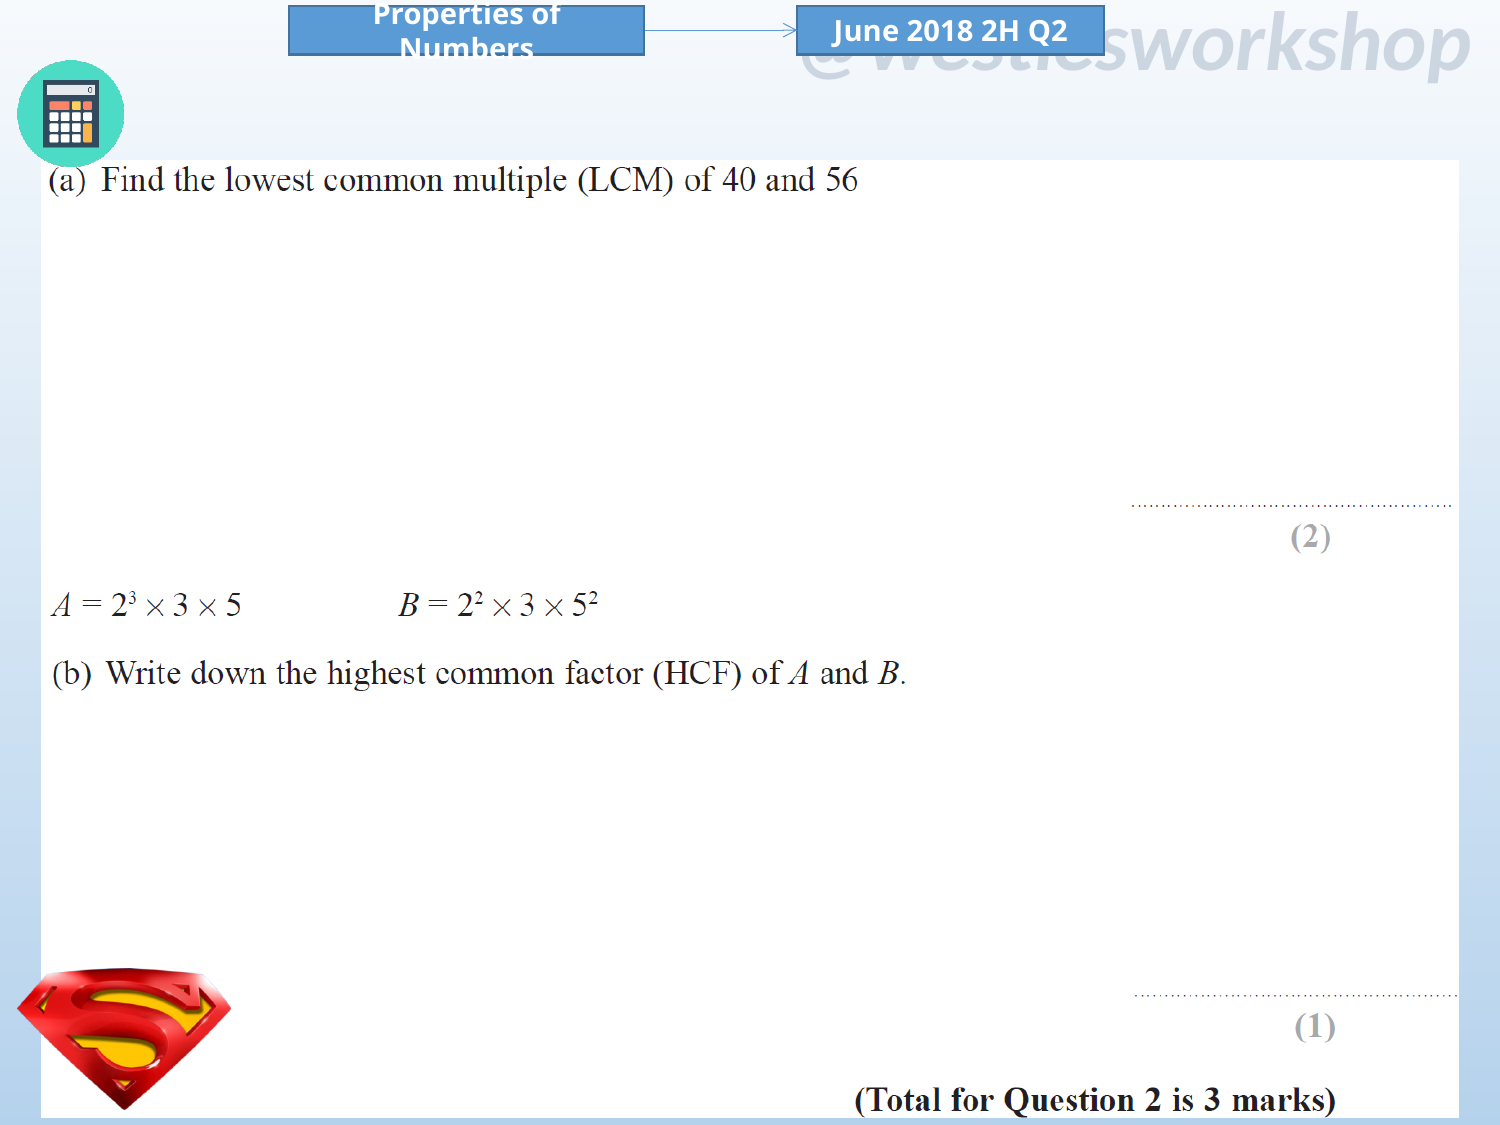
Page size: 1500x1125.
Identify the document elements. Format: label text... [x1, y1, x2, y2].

picture [17, 60, 1459, 1118]
text_box Properties of Numbers [288, 5, 645, 56]
text_box June 2018 2H Q2 [796, 5, 1105, 56]
